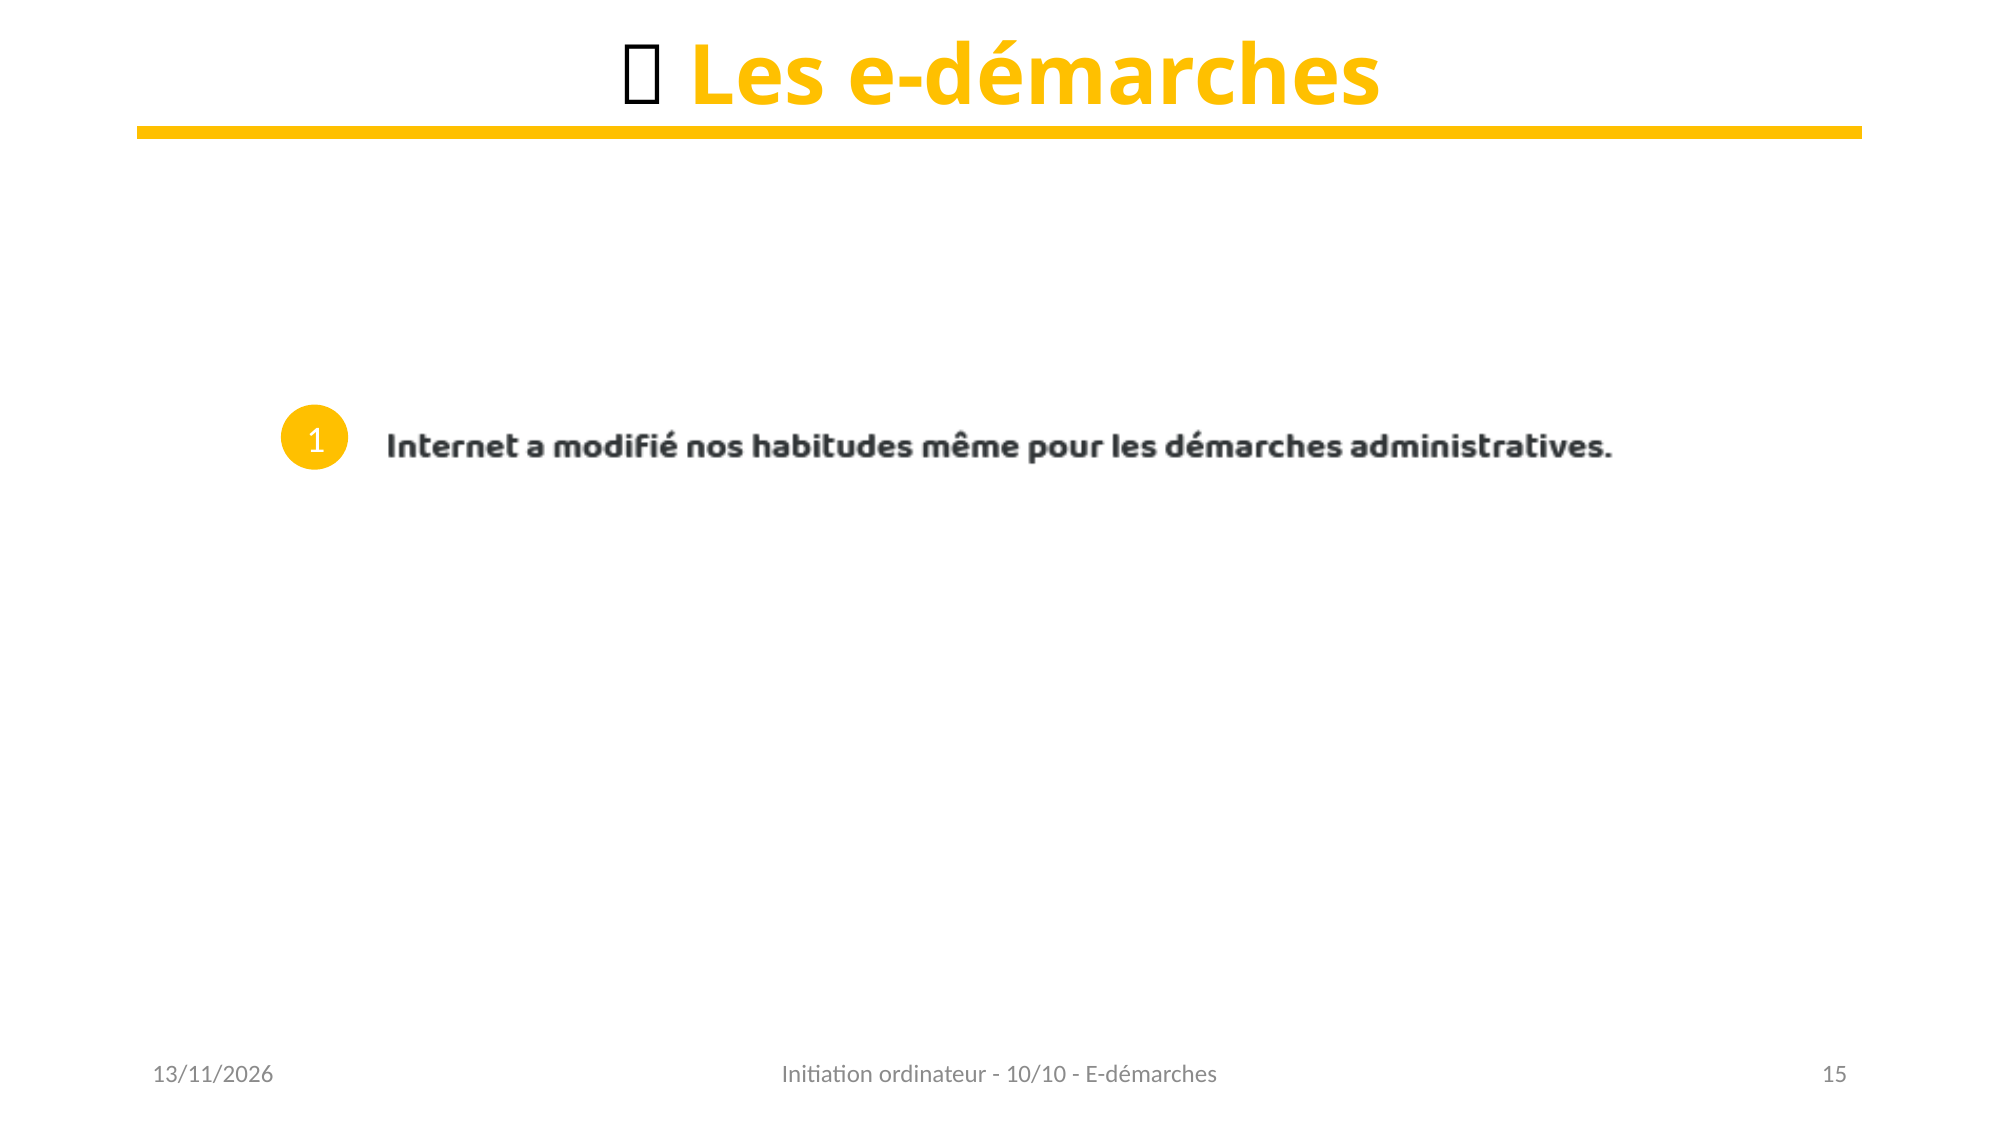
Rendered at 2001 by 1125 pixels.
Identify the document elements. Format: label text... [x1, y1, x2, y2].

picture [347, 405, 1779, 527]
footer Initiation ordinateur - 10/10 - E-démarches [662, 1042, 1338, 1103]
title 📜 Les e-démarches [137, 0, 1863, 132]
slide_number 15 [1412, 1042, 1863, 1103]
title 📜 Les e-démarches [137, 133, 1863, 187]
text_box 1 [280, 404, 347, 470]
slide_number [137, 1042, 588, 1103]
